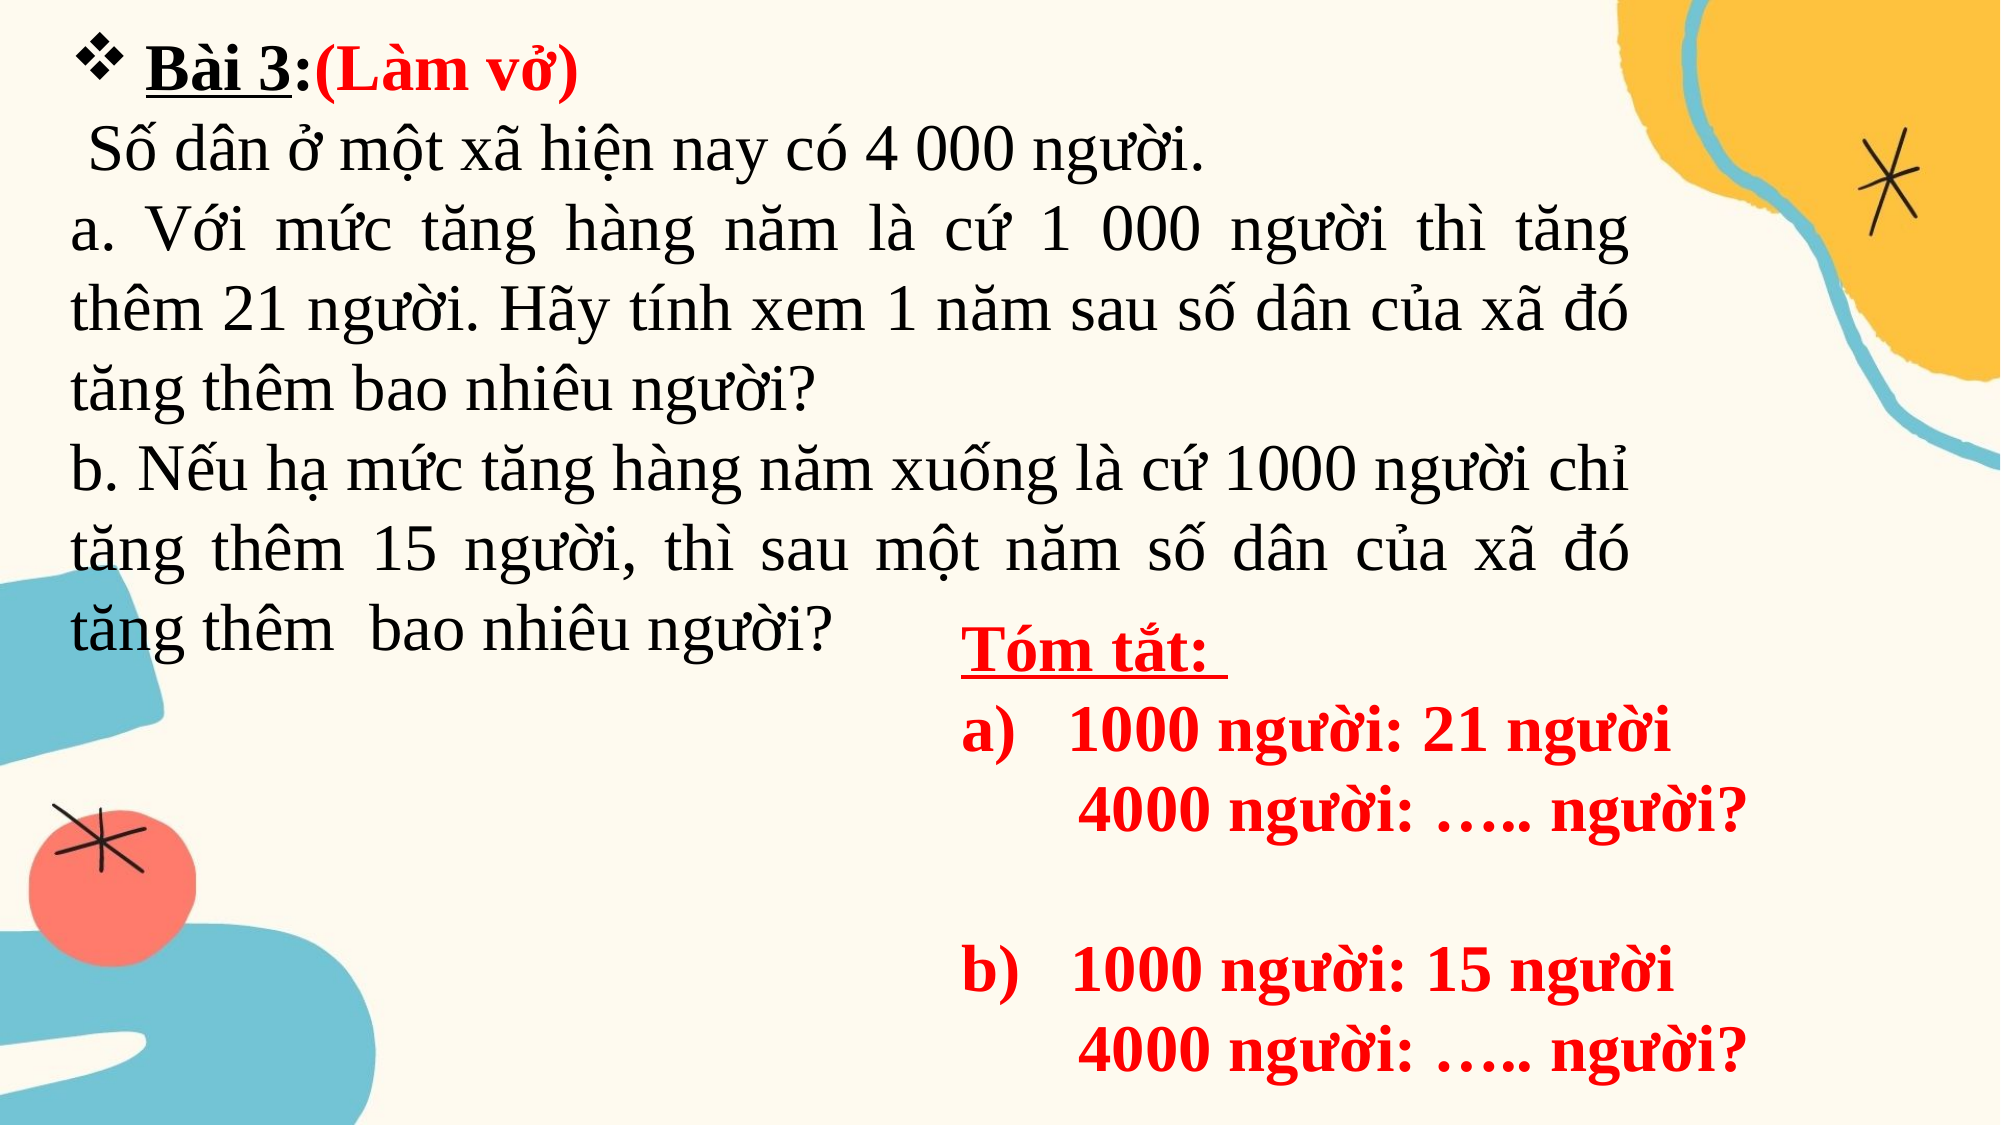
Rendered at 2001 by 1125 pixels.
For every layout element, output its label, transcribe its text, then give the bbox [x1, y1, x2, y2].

text_box Bài 3:(Làm vở) Số dân ở một xã hiện nay có 4 000 người. a. Với mức tăng hàng năm là cứ 1 000 người thì tăng thêm 21 người. Hãy tính xem 1 năm sau số dân của xã đó tăng thêm bao nhiêu người? b. Nếu hạ mức tăng hàng năm xuống là cứ 1000 người chỉ tăng thêm 15 người, thì sau một năm số dân của xã đó tăng thêm bao nhiêu người? [55, 16, 1648, 672]
picture [0, 0, 2001, 1125]
text_box Tóm tắt: 1000 người: 21 người 4000 người: ….. người? 1000 người: 15 người 4000 người: ….. người? [946, 597, 2000, 1092]
